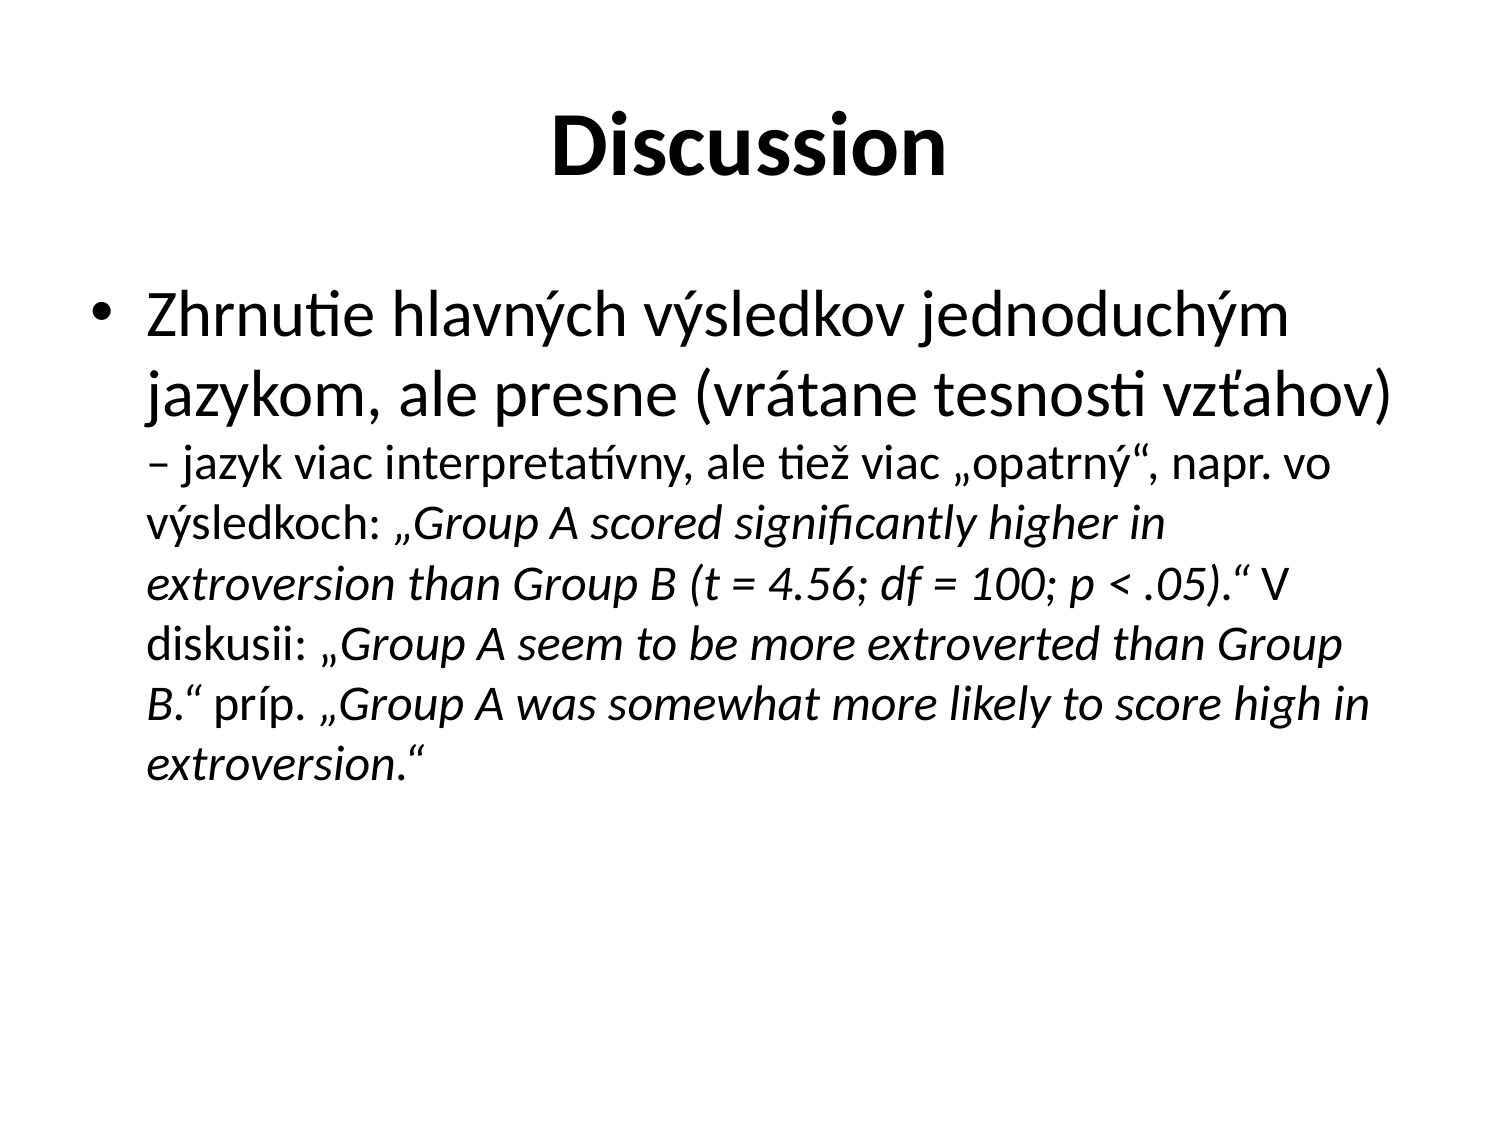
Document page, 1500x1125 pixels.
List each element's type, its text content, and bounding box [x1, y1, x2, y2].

list Zhrnutie hlavných výsledkov jednoduchým jazykom, ale presne (vrátane tesnosti vzťahov) – jazyk viac interpretatívny, ale tiež viac „opatrný“, napr. vo výsledkoch: „Group A scored significantly higher in extroversion than Group B (t = 4.56; df = 100; p < .05).“ V diskusii: „Group A seem to be more extroverted than Group B.“ príp. „Group A was somewhat more likely to score high in extroversion.“ [75, 262, 1425, 1005]
title Discussion [75, 45, 1425, 233]
